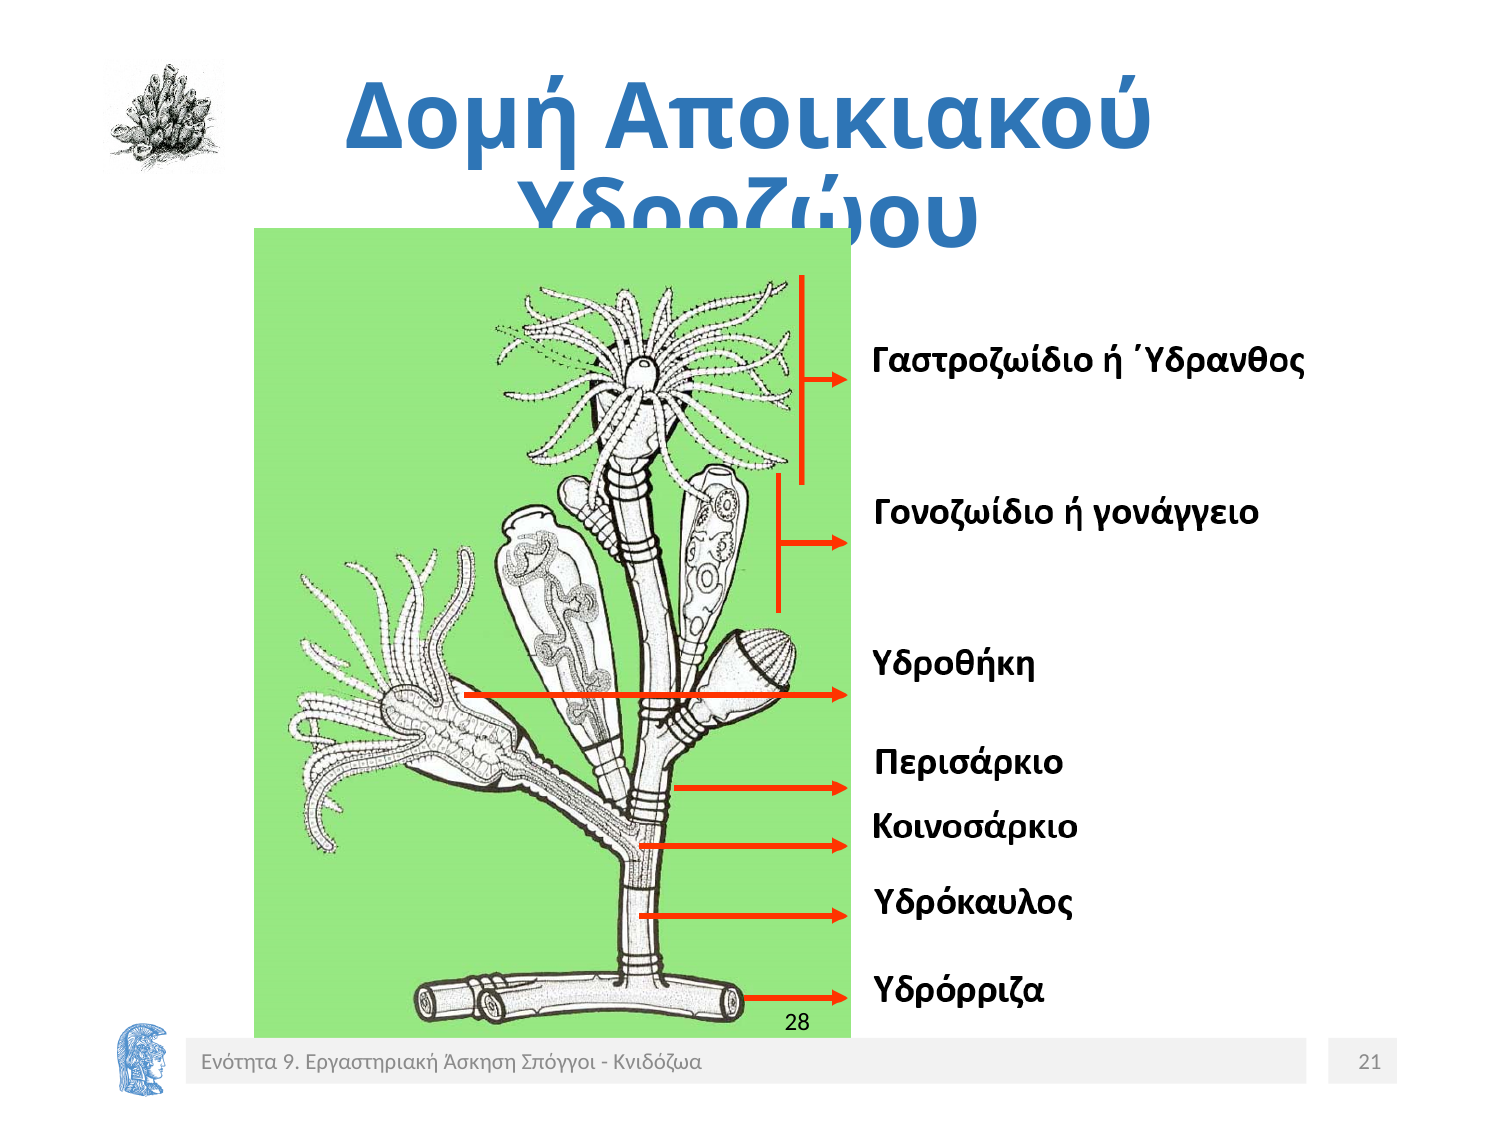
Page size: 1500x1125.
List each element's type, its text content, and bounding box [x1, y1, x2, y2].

picture [113, 1022, 176, 1099]
slide_number 21 [1328, 1037, 1397, 1084]
footer Ενότητα 9. Εργαστηριακή Άσκηση Σπόγγοι - Κνιδόζωα [185, 1037, 1307, 1084]
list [254, 228, 1328, 1044]
title Δομή Αποικιακού Υδροζώου [103, 59, 1397, 278]
